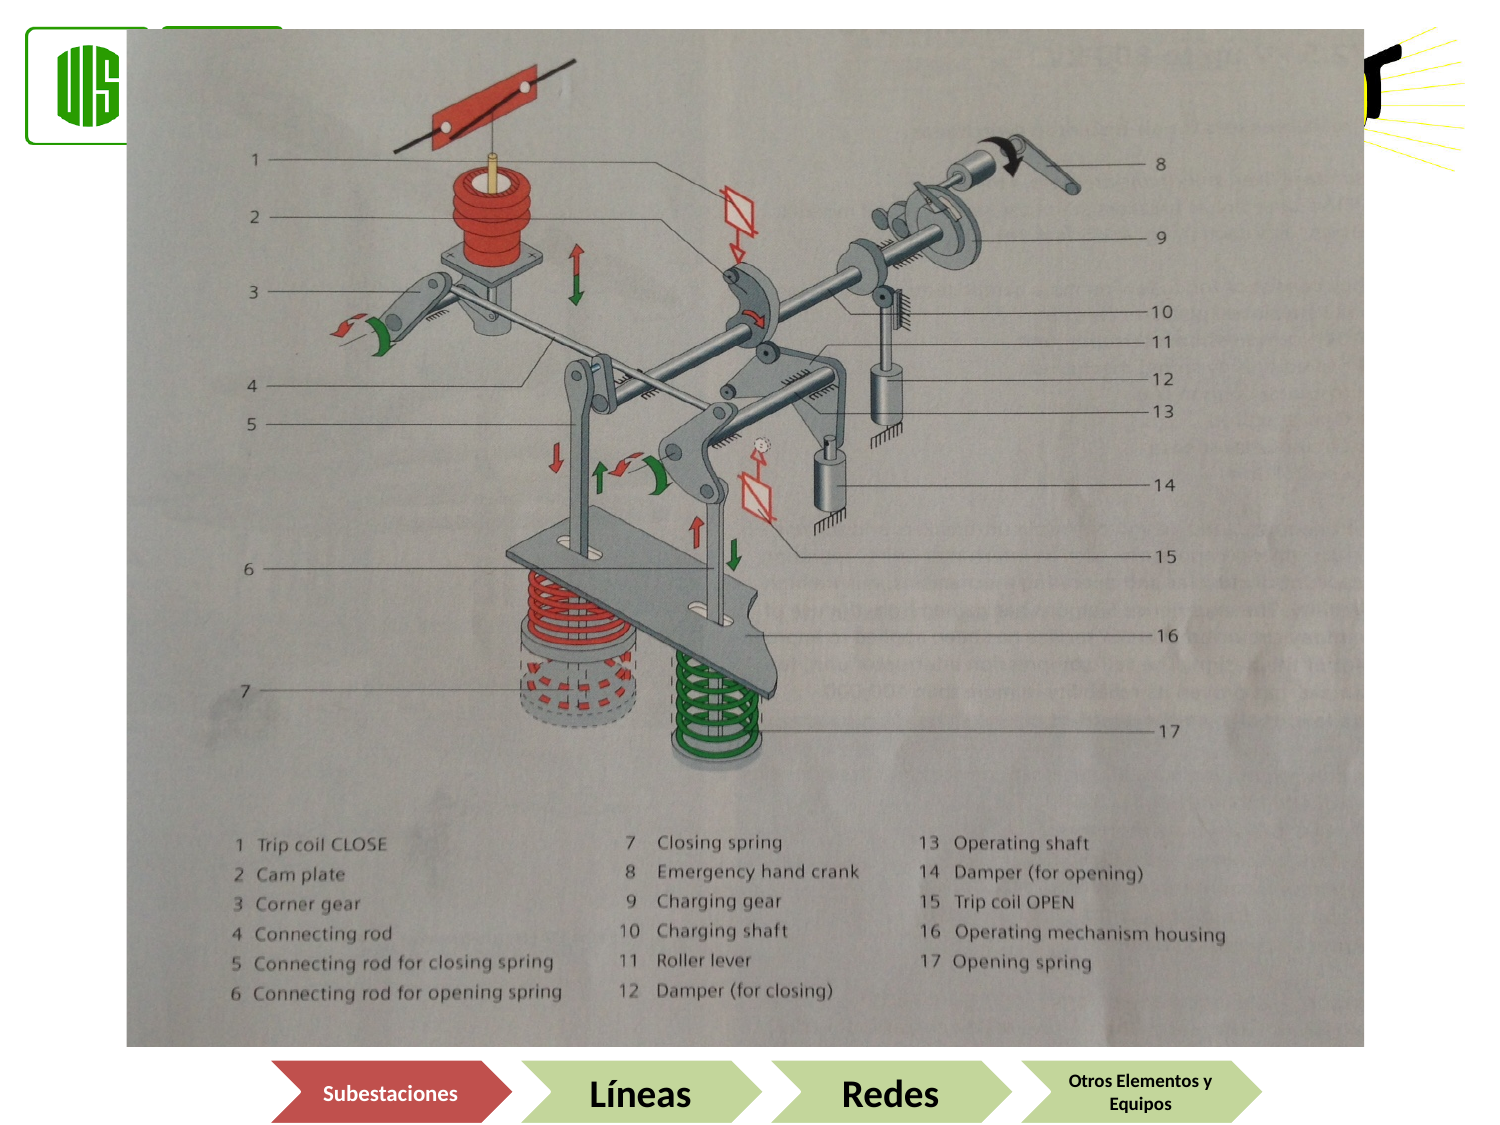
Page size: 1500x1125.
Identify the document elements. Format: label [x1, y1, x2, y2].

picture [25, 26, 1465, 1047]
text_box [265, 1058, 1266, 1125]
